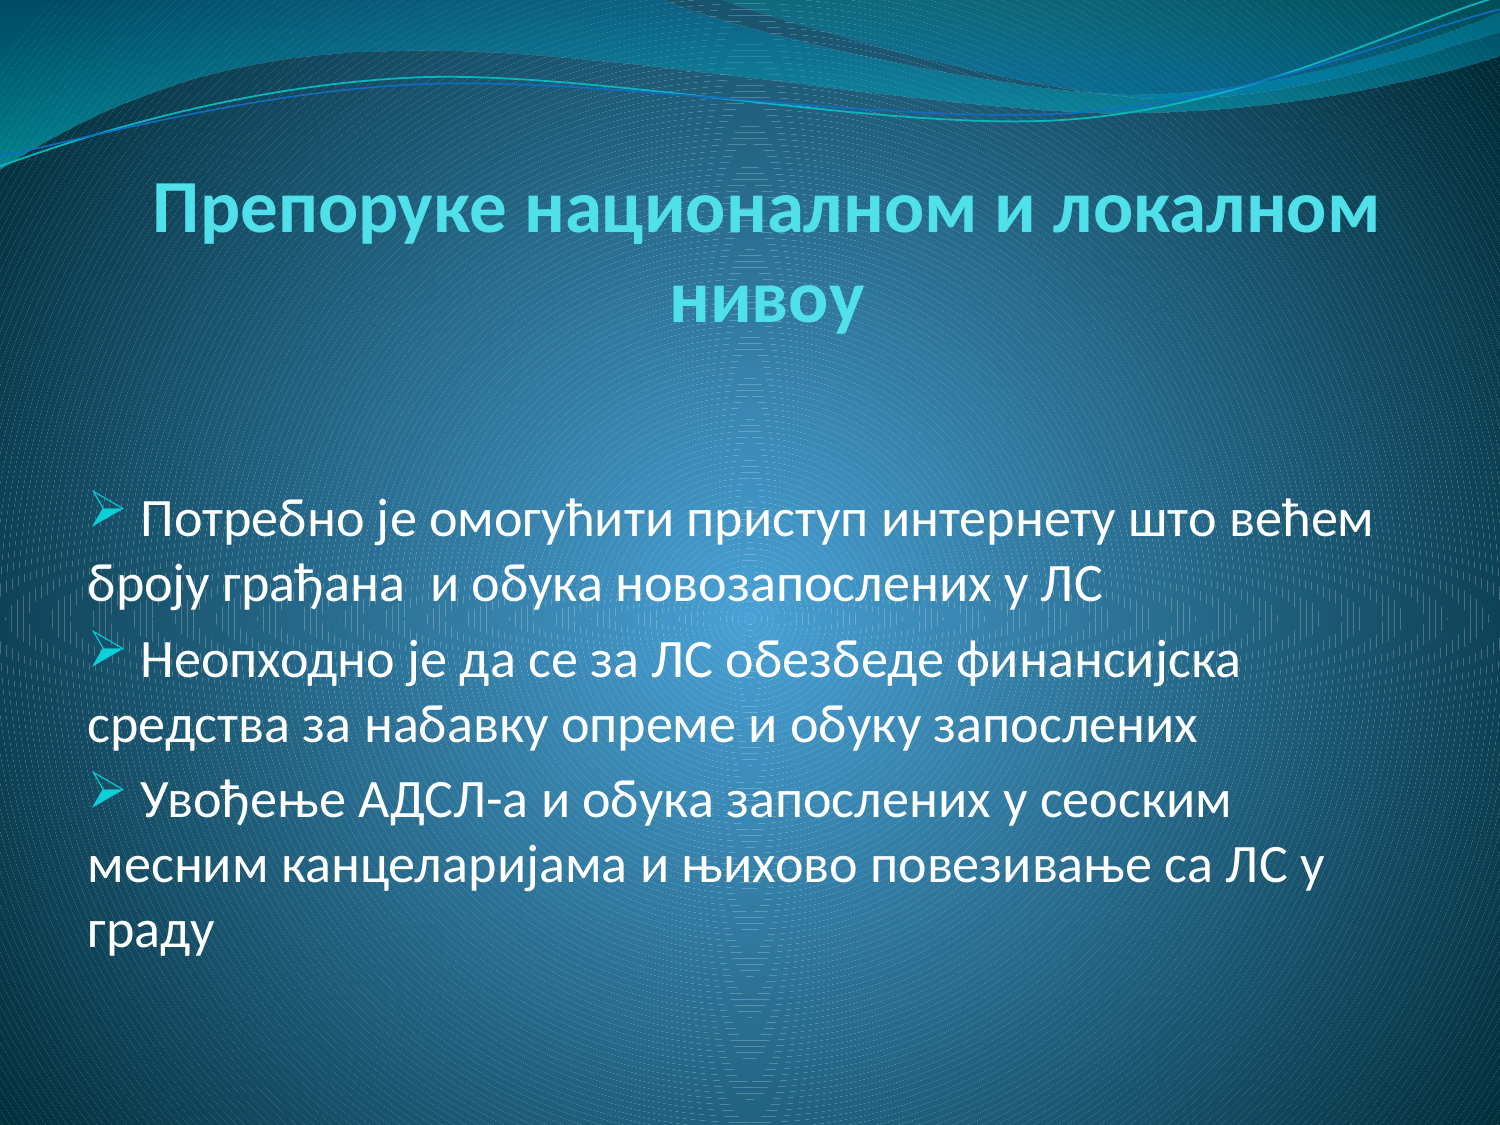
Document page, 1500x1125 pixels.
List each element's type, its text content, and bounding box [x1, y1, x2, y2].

subtitle Потребно је омогућити приступ интернету што већем броју грађана и обука новозапослених у ЛС Неопходно је да се за ЛС обезбеде финансијска средства за набавку опреме и обуку запослених Увођење АДСЛ-а и обука запослених у сеоским месним канцеларијама и њихово повезивање са ЛС у граду [87, 474, 1438, 1063]
title Препоруке националном и локалном нивоу [137, 212, 1400, 338]
